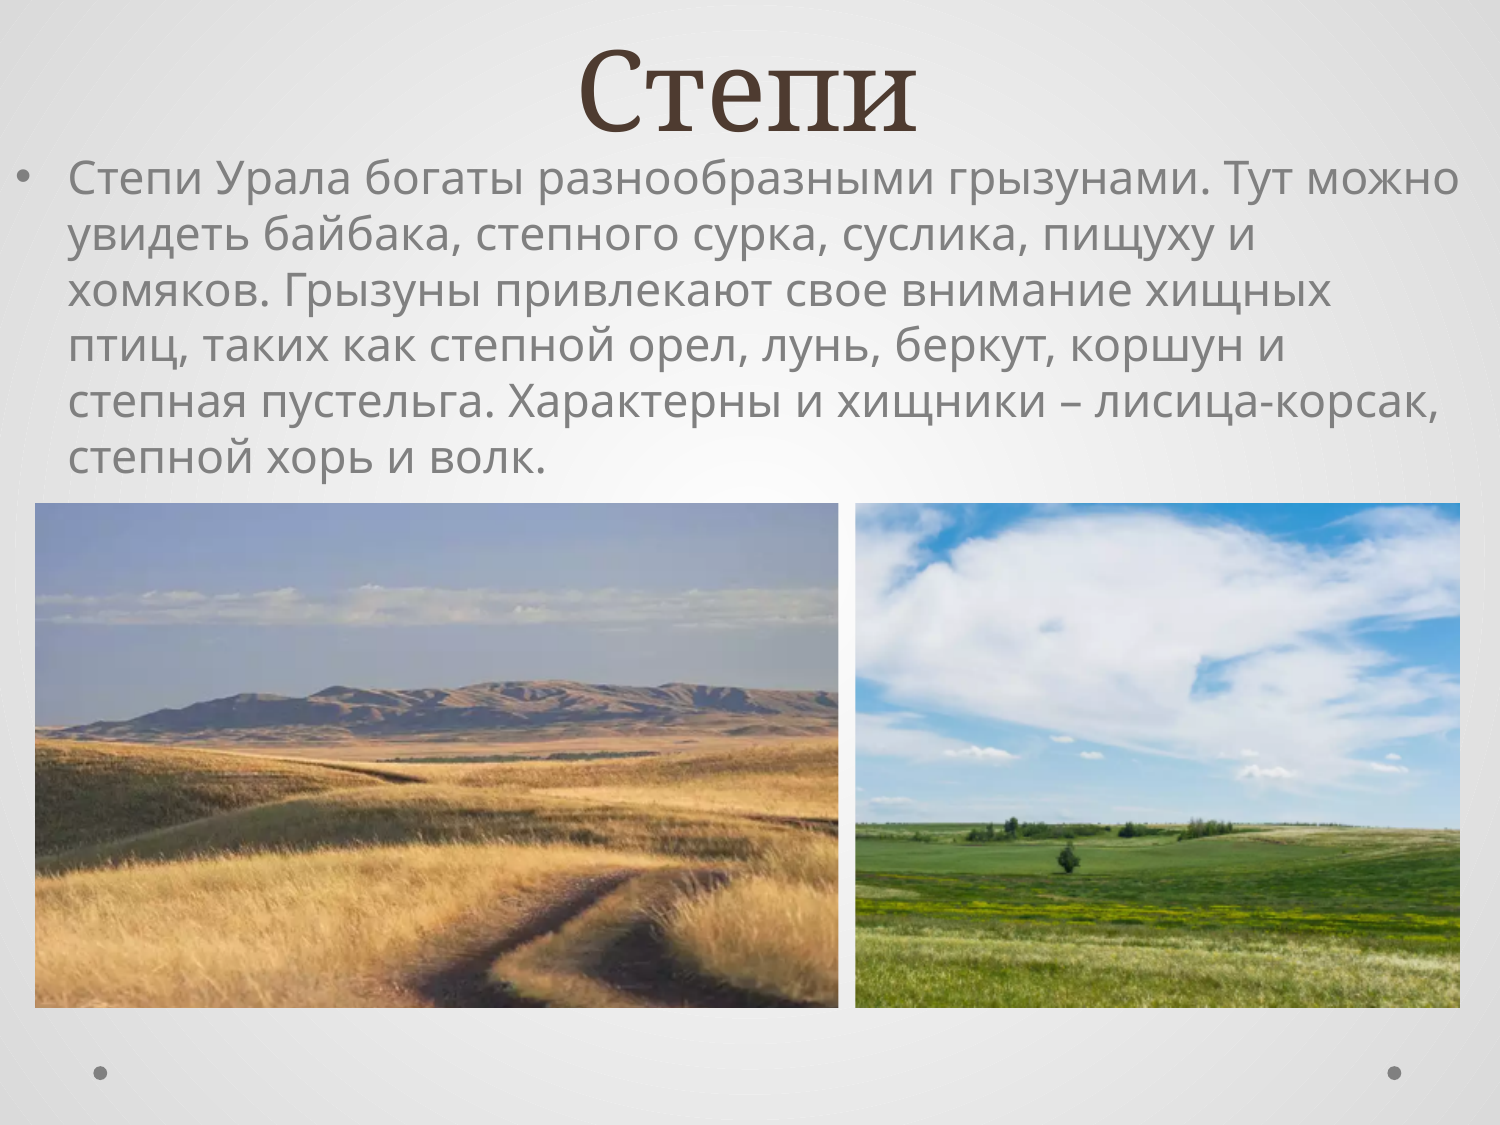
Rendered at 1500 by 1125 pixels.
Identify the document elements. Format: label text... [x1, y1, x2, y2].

picture [855, 503, 1461, 1009]
title Степи [70, 23, 1425, 140]
list Степи Урала богаты разнообразными грызунами. Тут можно увидеть байбака, степного сурка, суслика, пищуху и хомяков. Грызуны привлекают свое внимание хищных птиц, таких как степной орел, лунь, беркут, коршун и степная пустельга. Характерны и хищники – лисица-корсак, степной хорь и волк. [0, 140, 1477, 493]
picture [34, 503, 839, 1009]
